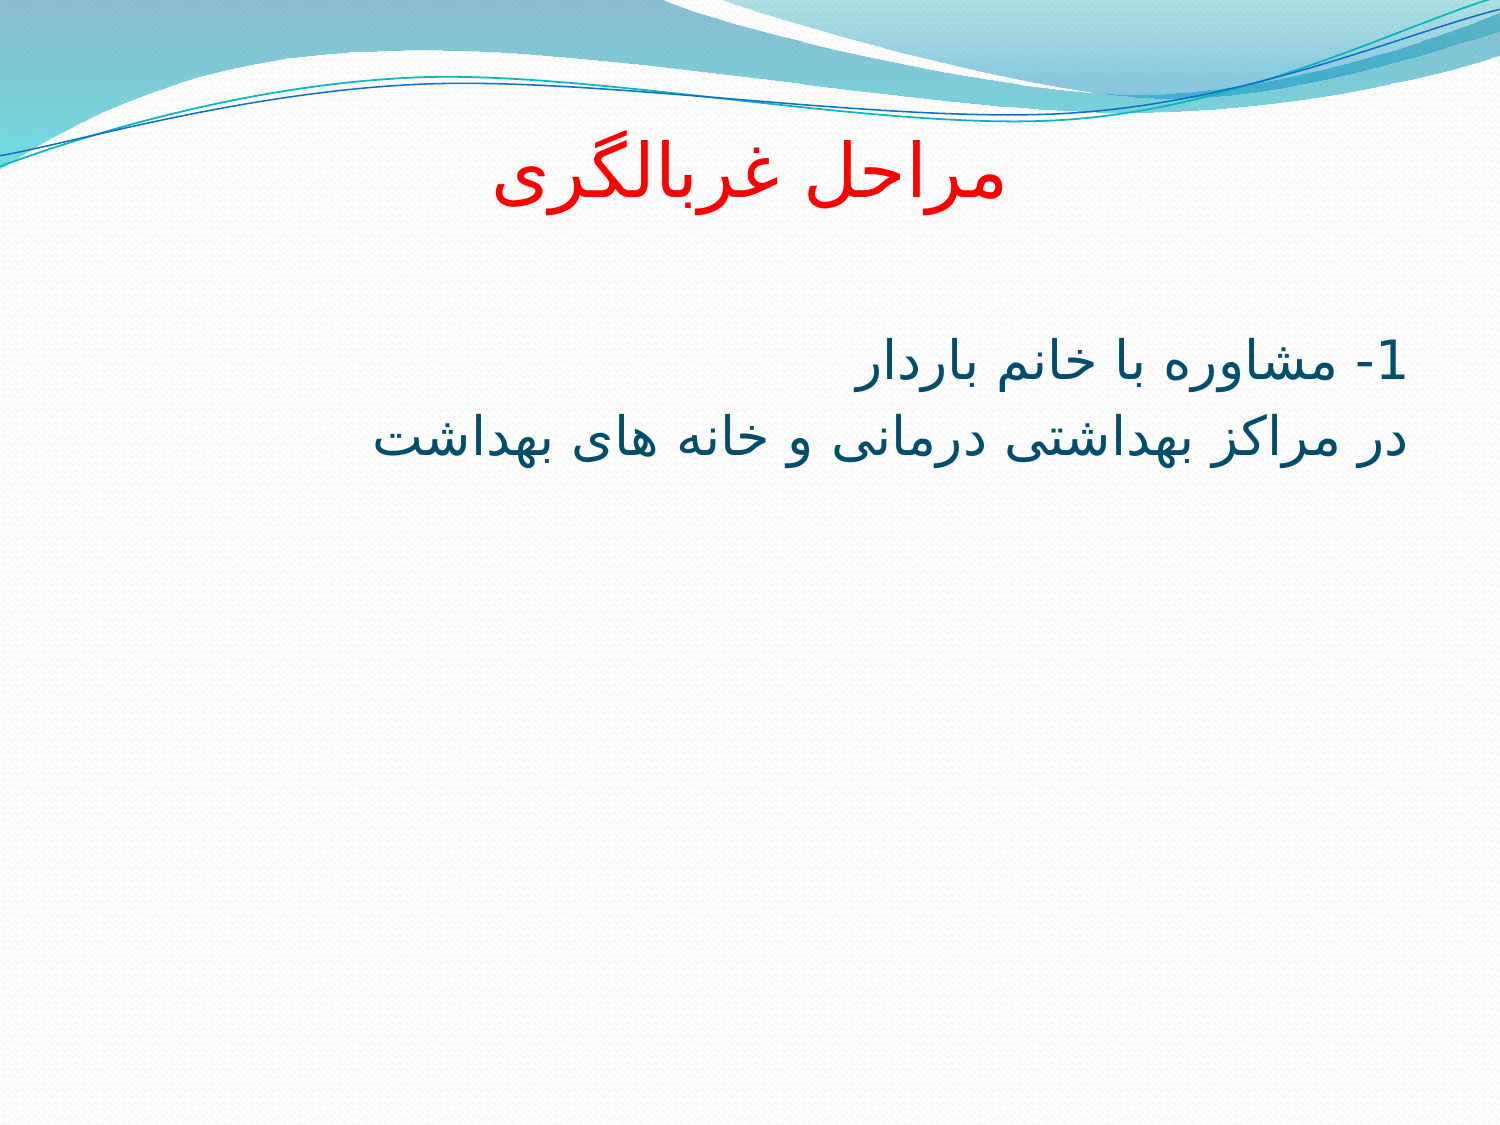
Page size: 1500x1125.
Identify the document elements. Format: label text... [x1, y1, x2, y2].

title مراحل غربالگری [75, 115, 1425, 303]
list 1- مشاوره با خانم باردار در مراکز بهداشتی درمانی و خانه های بهداشت [75, 317, 1425, 1038]
